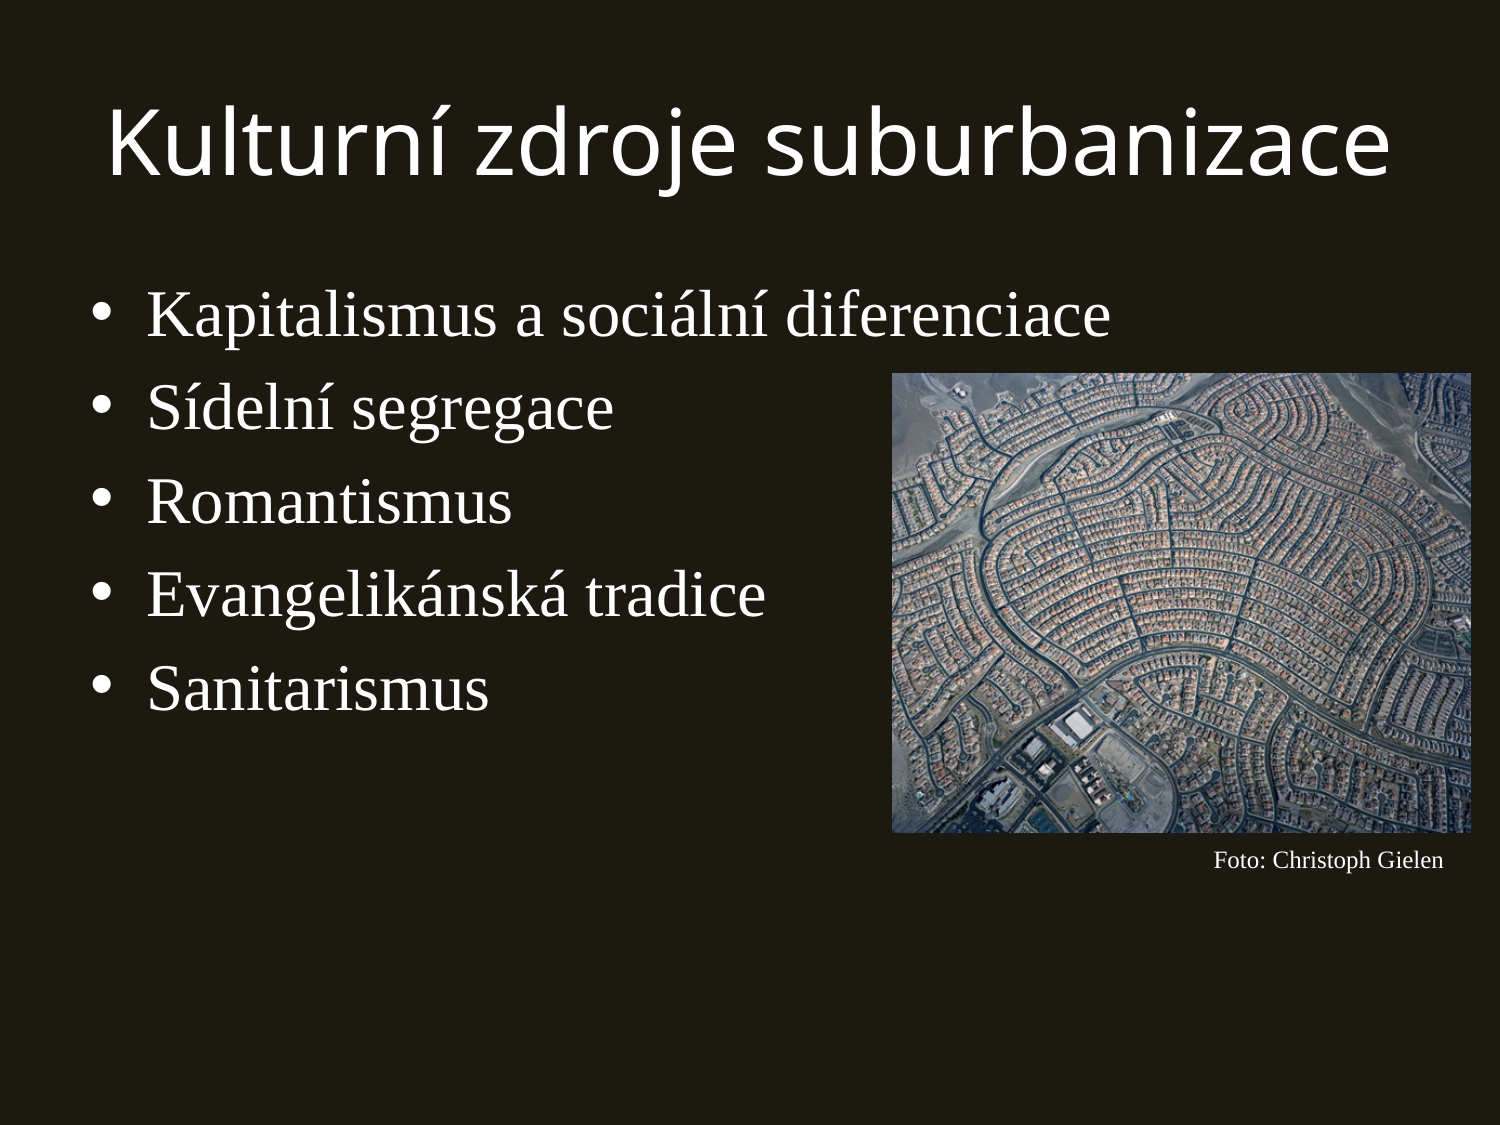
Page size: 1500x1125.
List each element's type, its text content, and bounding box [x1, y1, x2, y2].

text_box Foto: Christoph Gielen [1198, 835, 1500, 881]
list Kapitalismus a sociální diferenciace Sídelní segregace Romantismus Evangelikánská tradice Sanitarismus [75, 262, 1425, 1005]
picture [891, 373, 1471, 834]
title Kulturní zdroje suburbanizace [75, 45, 1425, 233]
